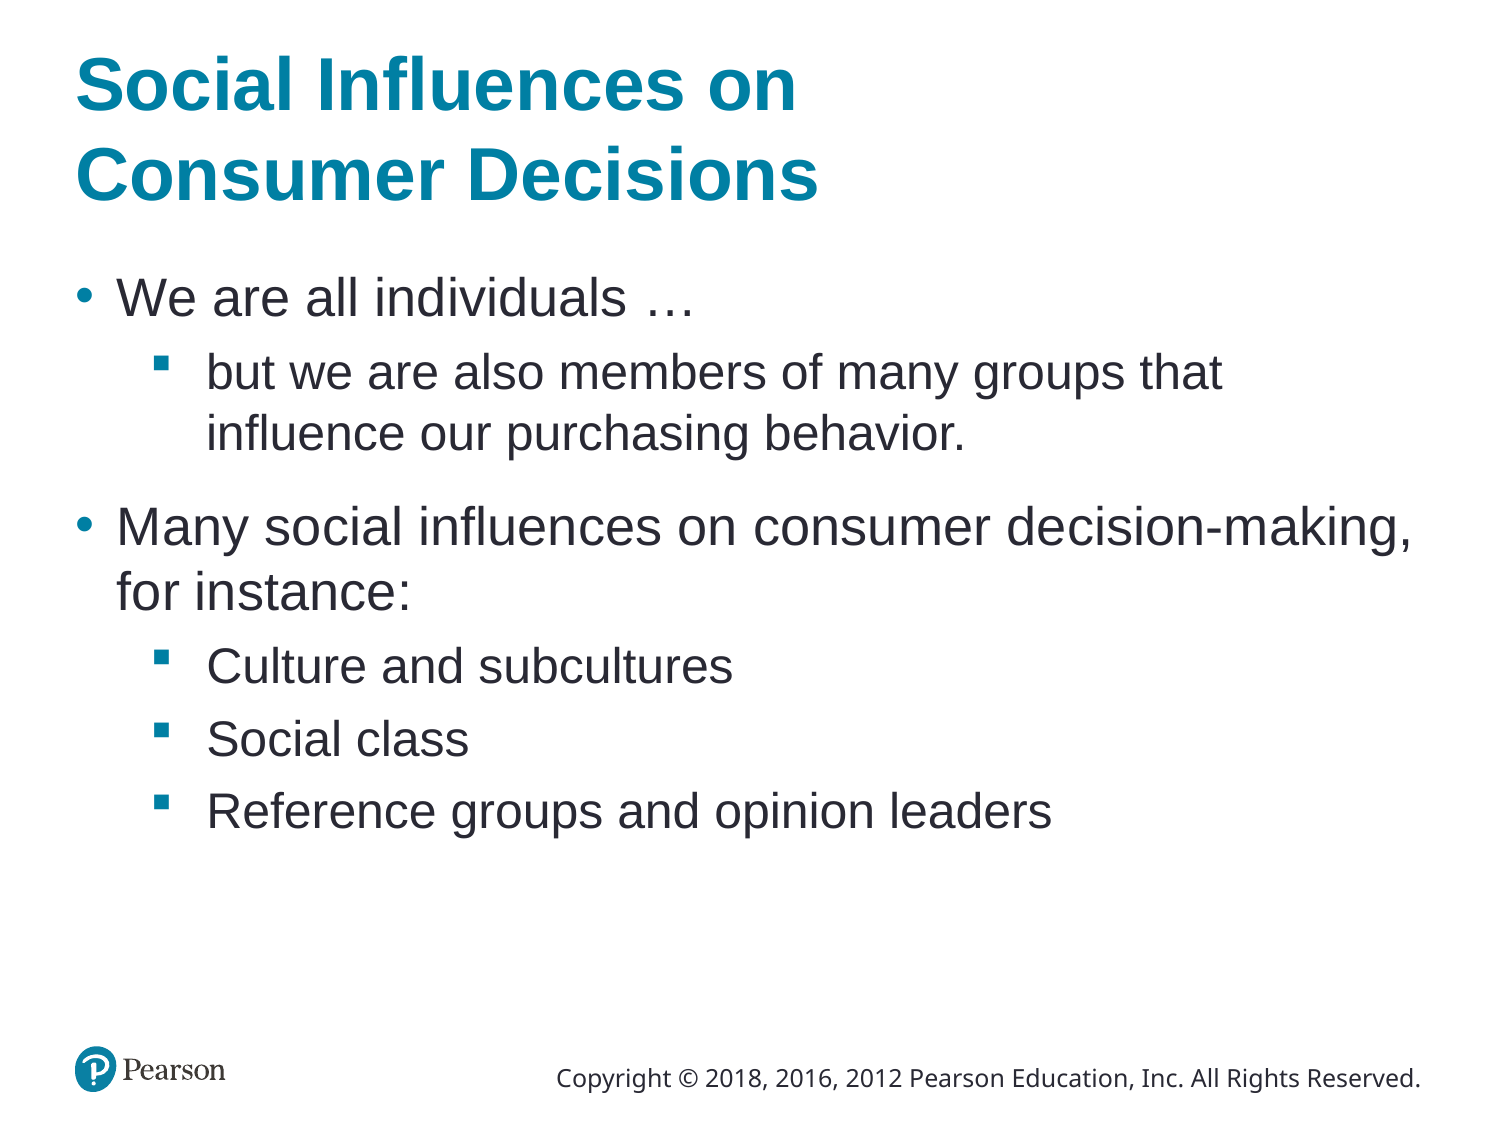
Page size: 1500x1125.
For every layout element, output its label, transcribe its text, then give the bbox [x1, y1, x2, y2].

list We are all individuals … but we are also members of many groups that influence our purchasing behavior. Many social influences on consumer decision-making, for instance: Culture and subcultures Social class Reference groups and opinion leaders [75, 262, 1438, 988]
title Social Influences on Consumer Decisions [75, 35, 1425, 216]
